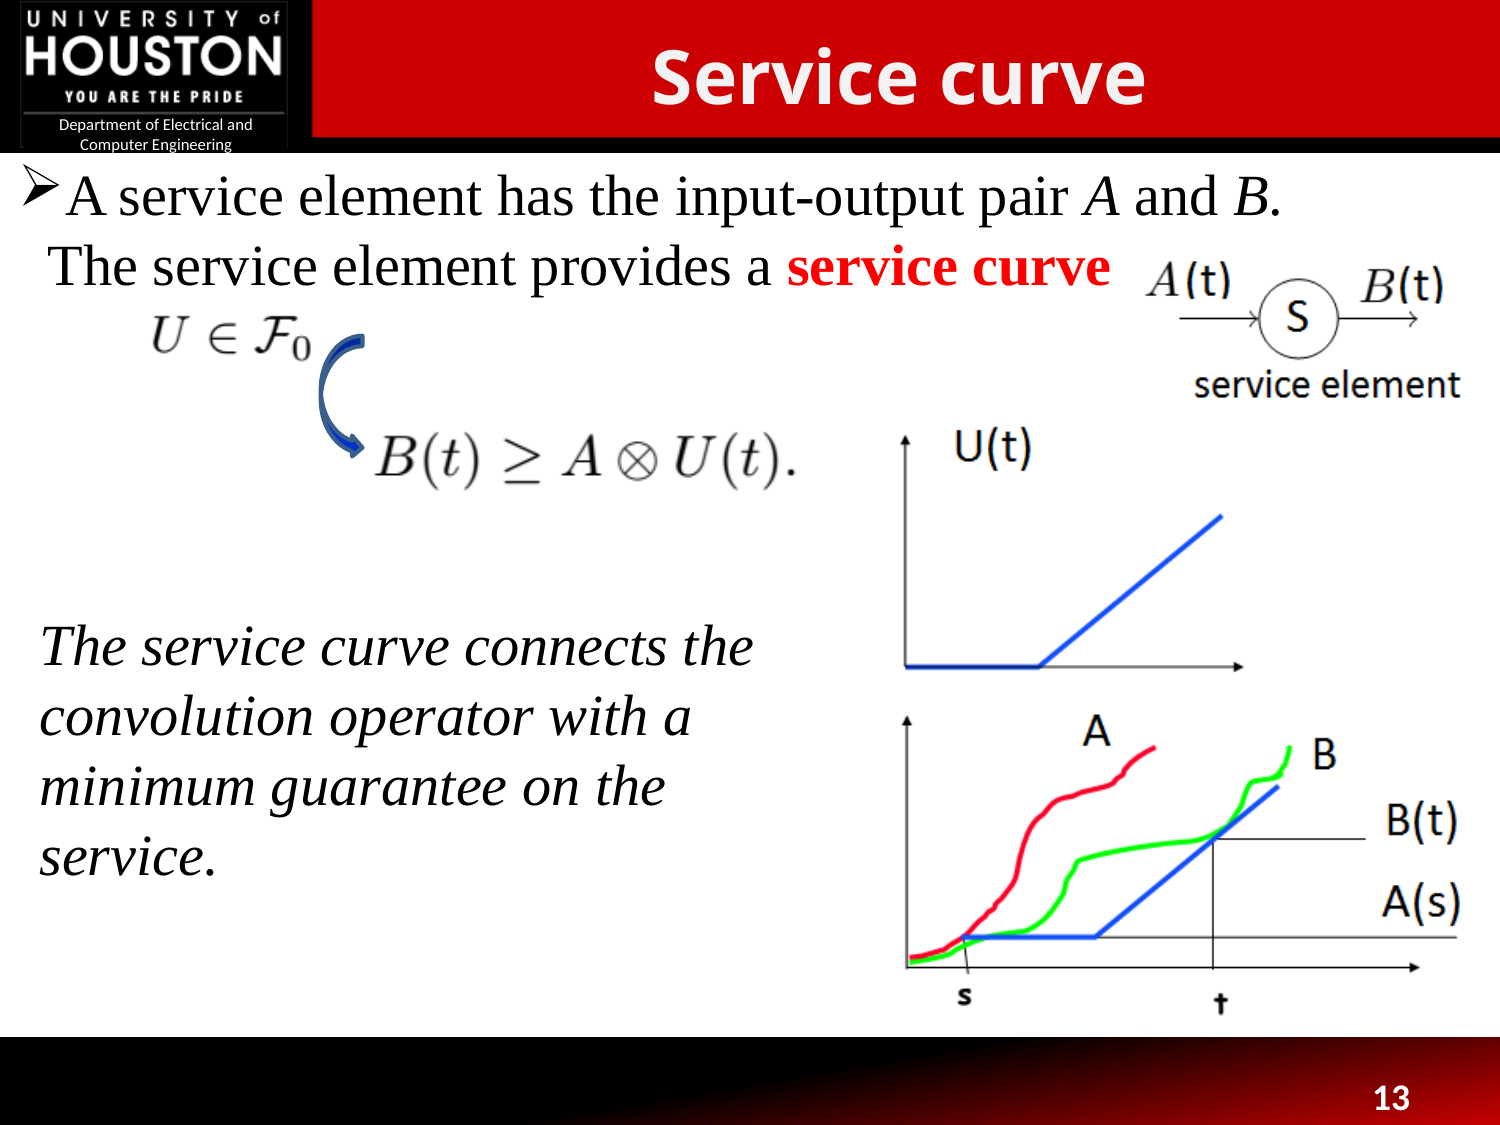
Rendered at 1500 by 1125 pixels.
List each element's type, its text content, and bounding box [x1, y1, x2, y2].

list Service curve [362, 24, 1438, 125]
picture [362, 412, 811, 505]
picture [878, 248, 1471, 1026]
slide_number 13 [1074, 1065, 1425, 1125]
text_box [318, 333, 365, 459]
picture [145, 307, 321, 368]
text_box The service curve connects the convolution operator with a minimum guarantee on the service. [24, 599, 863, 985]
picture [20, 1, 288, 148]
